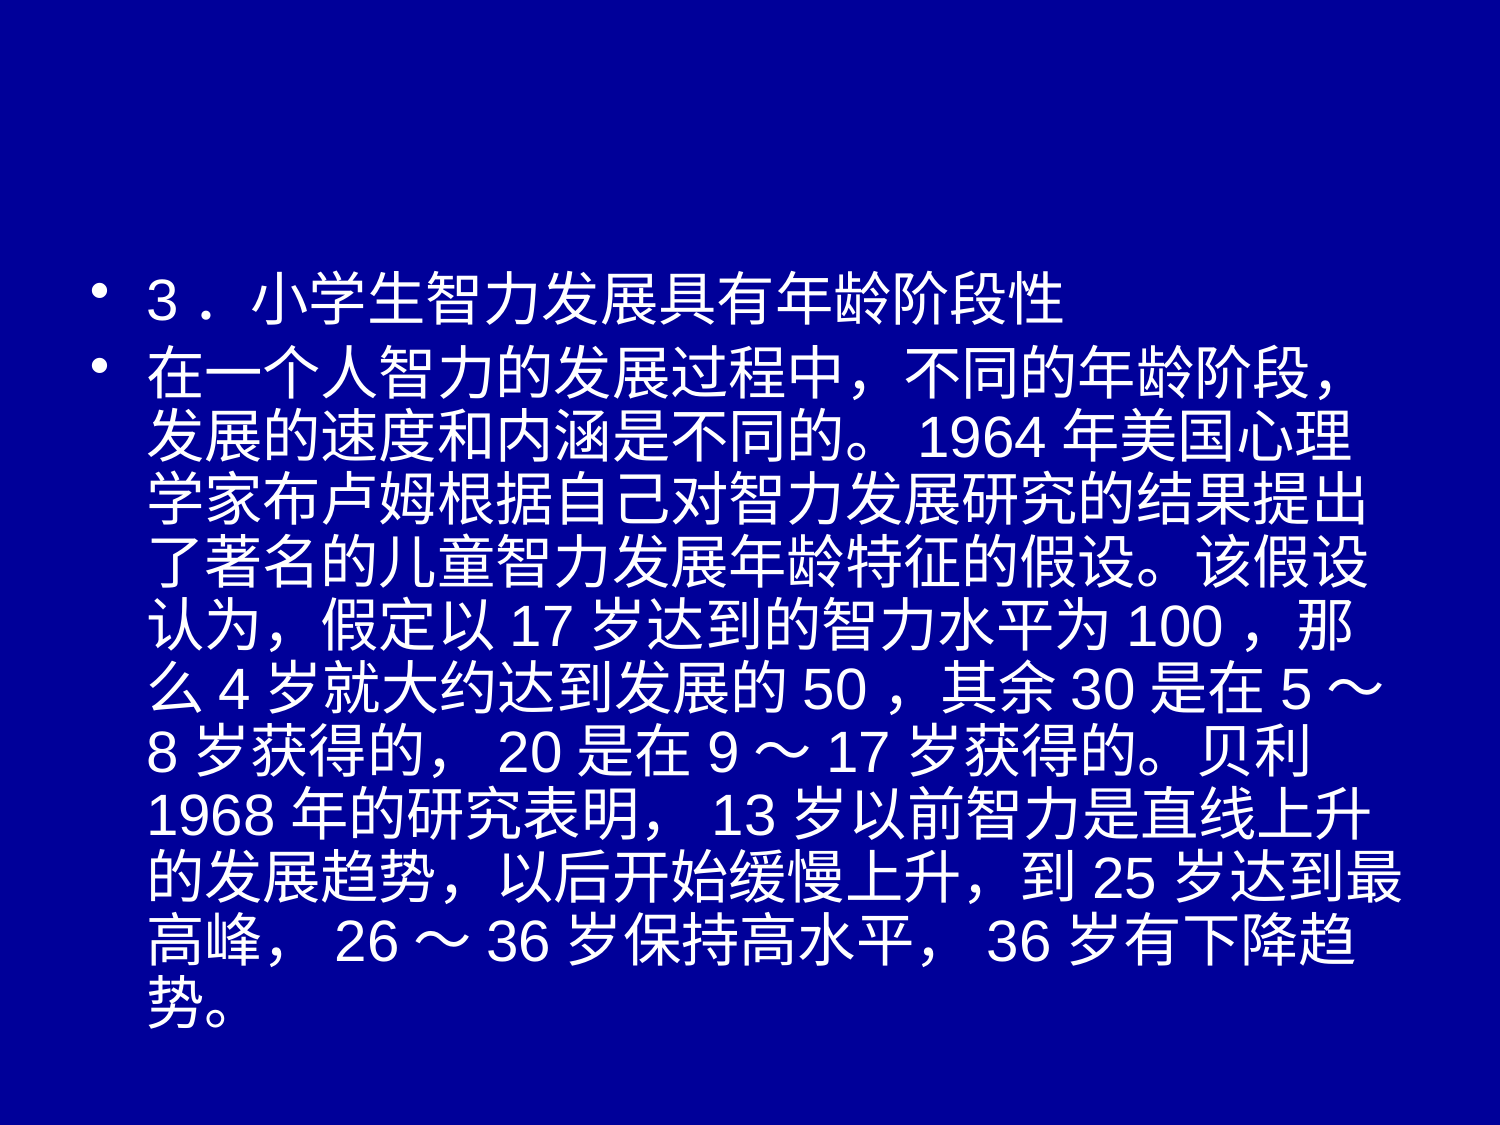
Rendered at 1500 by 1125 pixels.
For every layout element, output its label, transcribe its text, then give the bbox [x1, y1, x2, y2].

list 3．小学生智力发展具有年龄阶段性 在一个人智力的发展过程中，不同的年龄阶段，发展的速度和内涵是不同的。1964年美国心理学家布卢姆根据自己对智力发展研究的结果提出了著名的儿童智力发展年龄特征的假设。该假设认为，假定以17岁达到的智力水平为100，那么4岁就大约达到发展的50，其余30是在5～8岁获得的，20是在9～17岁获得的。贝利1968年的研究表明，13岁以前智力是直线上升的发展趋势，以后开始缓慢上升，到25岁达到最高峰，26～36岁保持高水平，36岁有下降趋势。 [74, 262, 1426, 1006]
